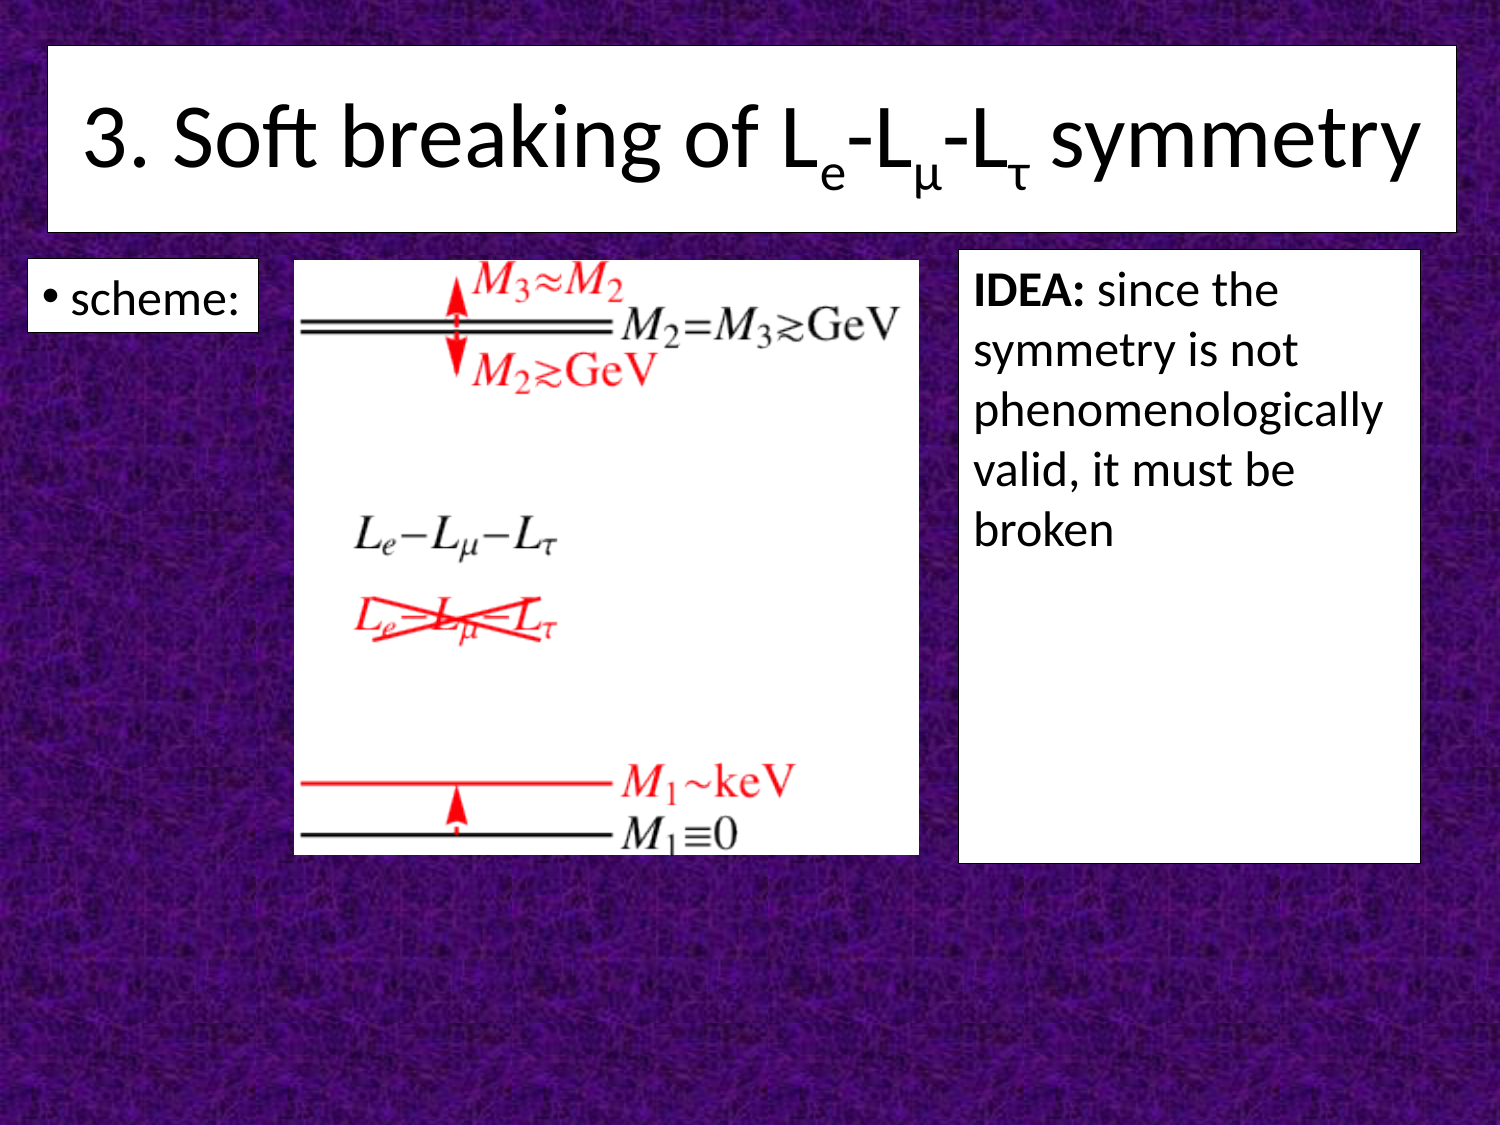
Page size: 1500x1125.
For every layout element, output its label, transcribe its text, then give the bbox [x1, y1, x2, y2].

text_box scheme: [27, 258, 259, 333]
picture [0, 0, 1500, 1125]
text_box IDEA: since the symmetry is not phenomenologically valid, it must be broken  “soft breaking terms“ (no Λ2-divergences) that must be SMALLER than the symmetry-preserving terms [958, 249, 1421, 864]
title 3. Soft breaking of Le-Lμ-Lτ symmetry [47, 45, 1457, 233]
